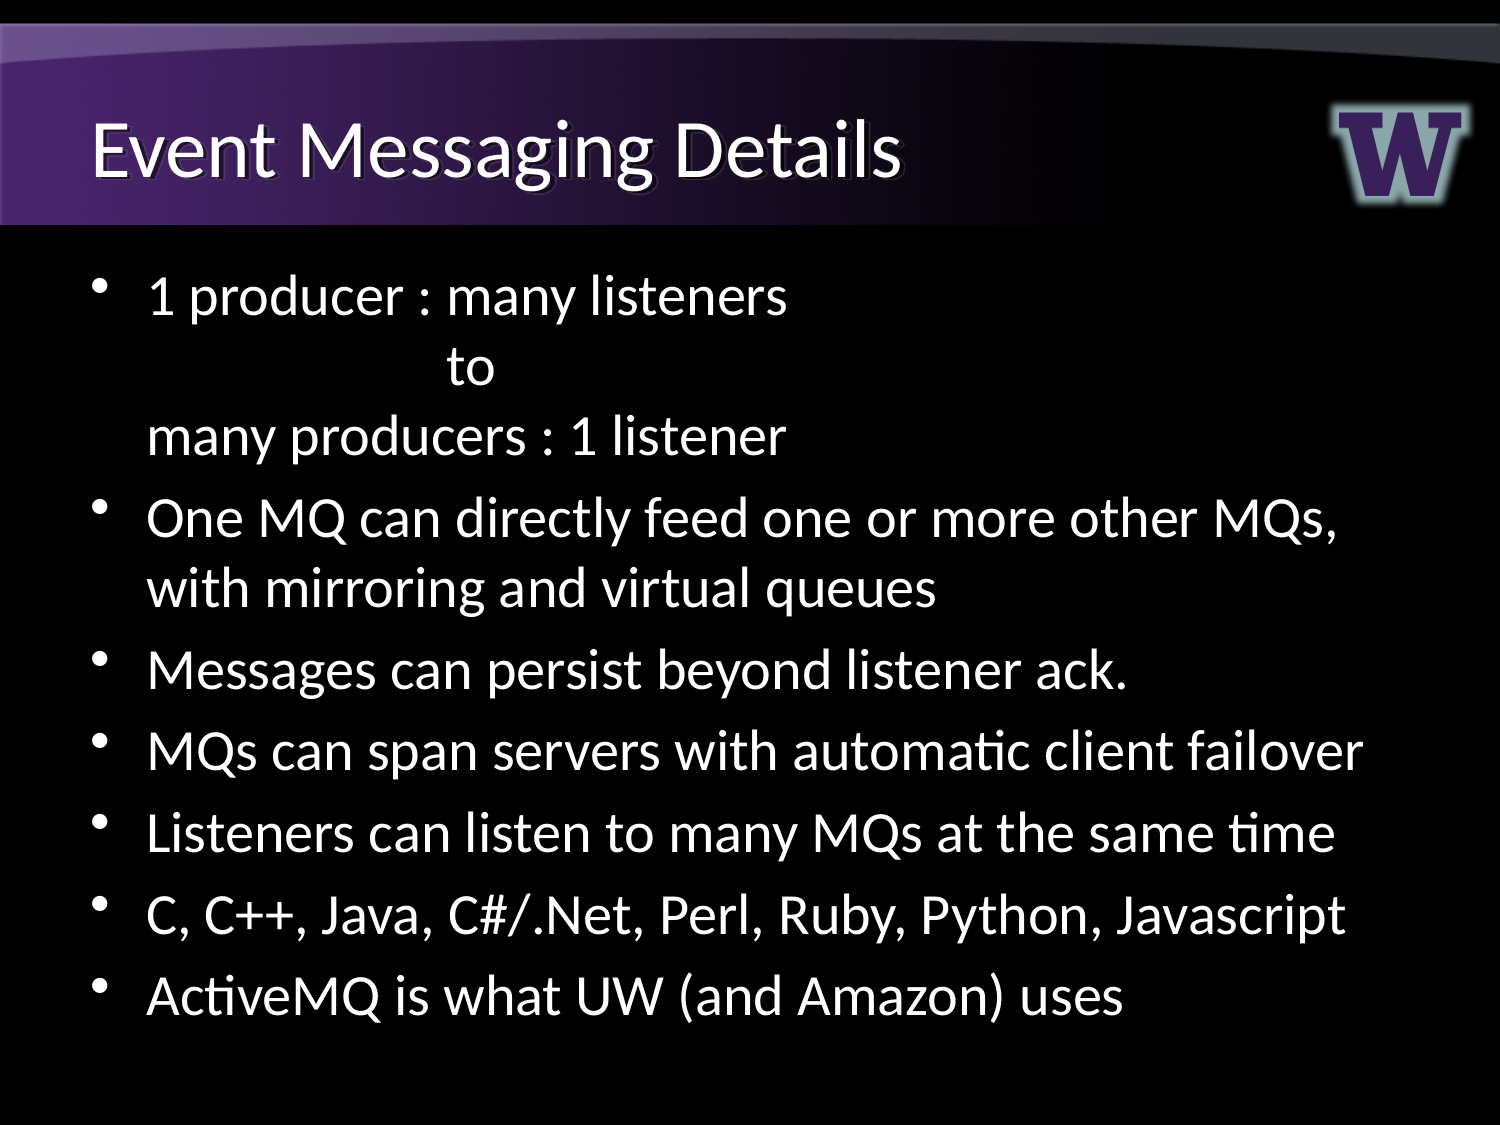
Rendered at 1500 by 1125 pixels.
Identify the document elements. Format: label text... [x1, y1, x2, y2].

list 1 producer : many listeners to many producers : 1 listener One MQ can directly feed one or more other MQs, with mirroring and virtual queues Messages can persist beyond listener ack. MQs can span servers with automatic client failover Listeners can listen to many MQs at the same time C, C++, Java, C#/.Net, Perl, Ruby, Python, Javascript ActiveMQ is what UW (and Amazon) uses [74, 249, 1426, 1088]
picture [0, 0, 1500, 225]
title Event Messaging Details [74, 74, 1326, 213]
